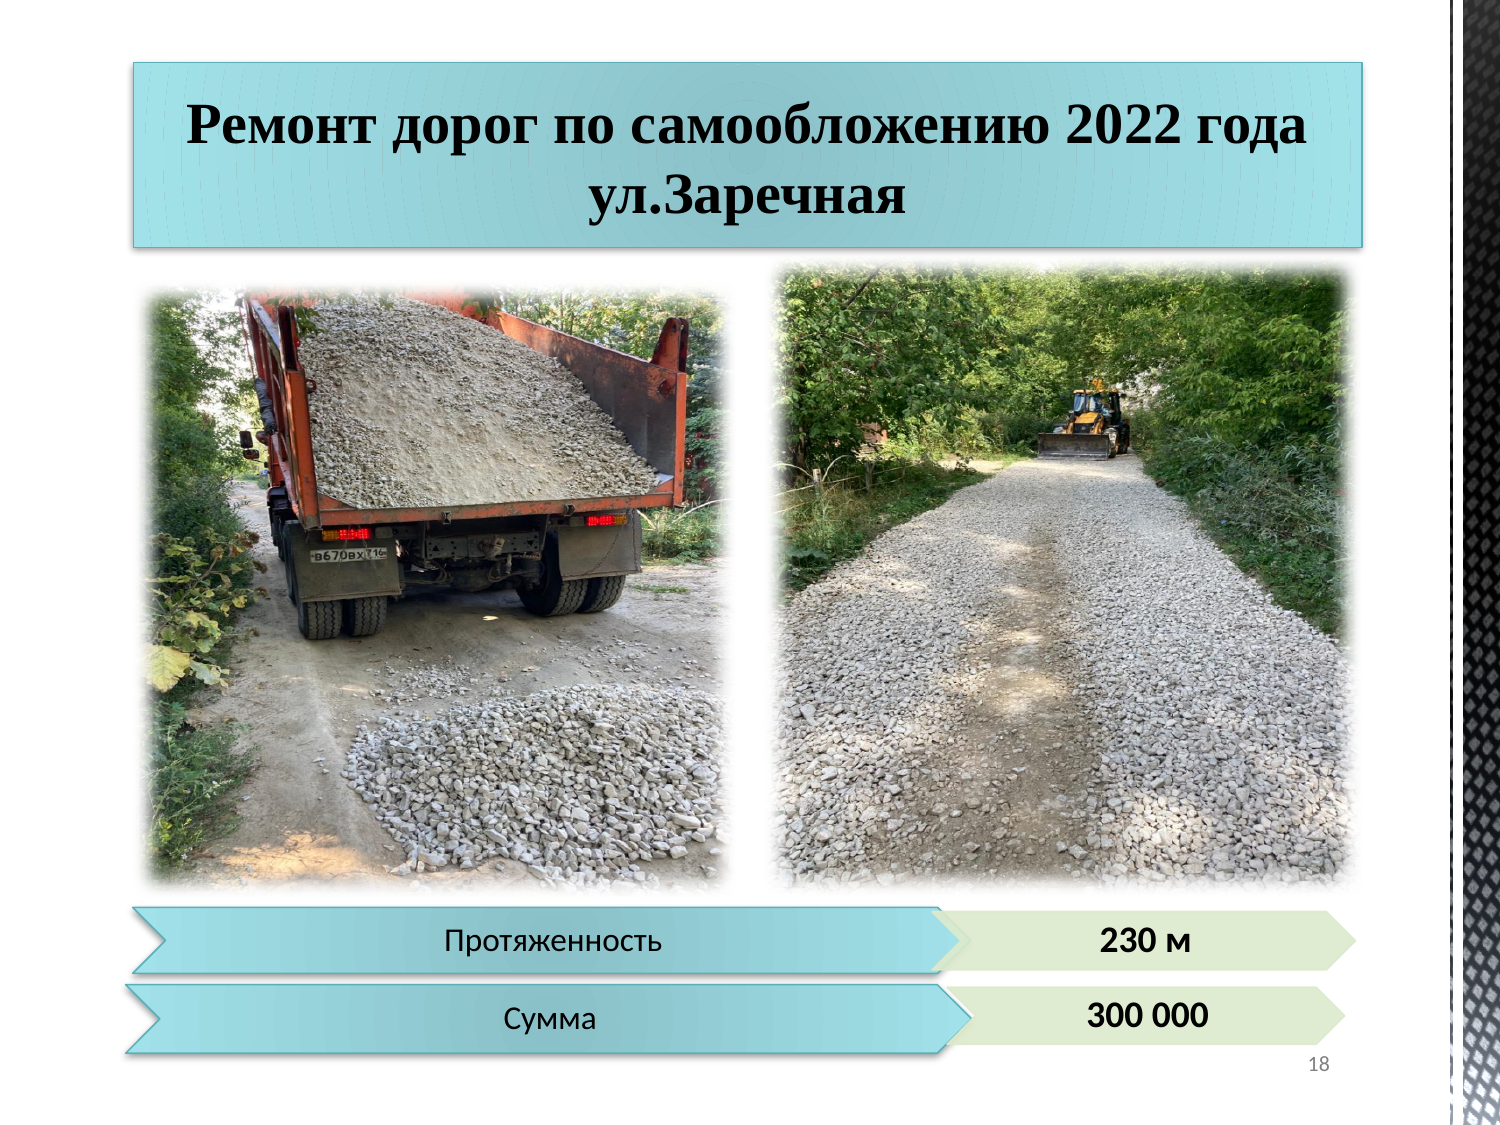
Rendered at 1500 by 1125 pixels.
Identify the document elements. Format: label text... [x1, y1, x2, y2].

picture [133, 280, 736, 825]
title Ремонт дорог по самообложению 2022 года ул.Заречная [133, 62, 1363, 248]
picture [763, 254, 1363, 896]
picture [1447, 0, 1500, 1125]
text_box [115, 825, 1356, 1078]
